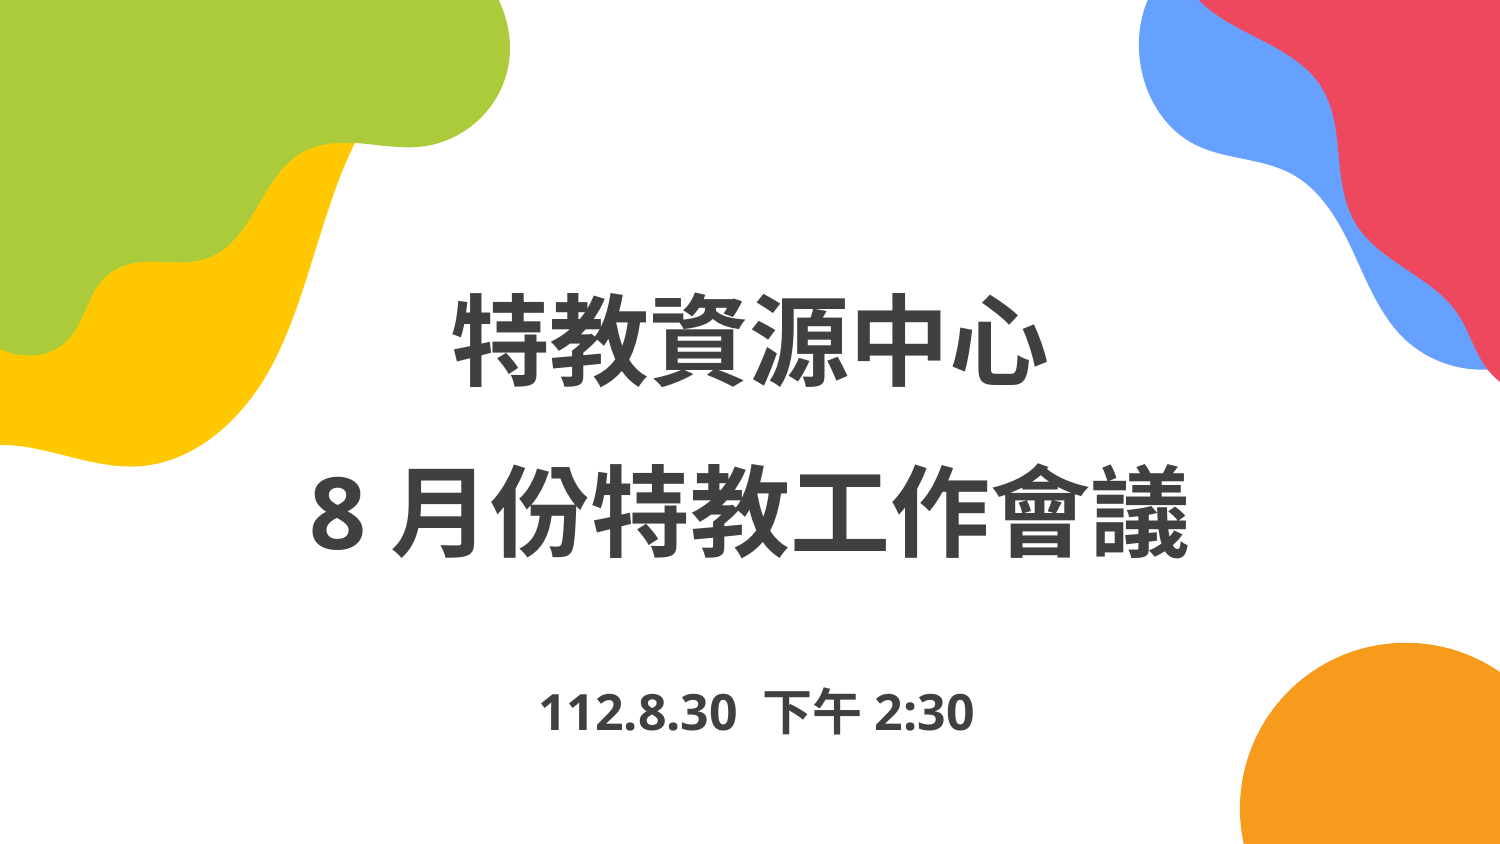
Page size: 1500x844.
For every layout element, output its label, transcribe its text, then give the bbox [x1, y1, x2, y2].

text_box 特教資源中心 8月份特教工作會議 112.8.30 下午2:30 [112, 210, 1388, 844]
